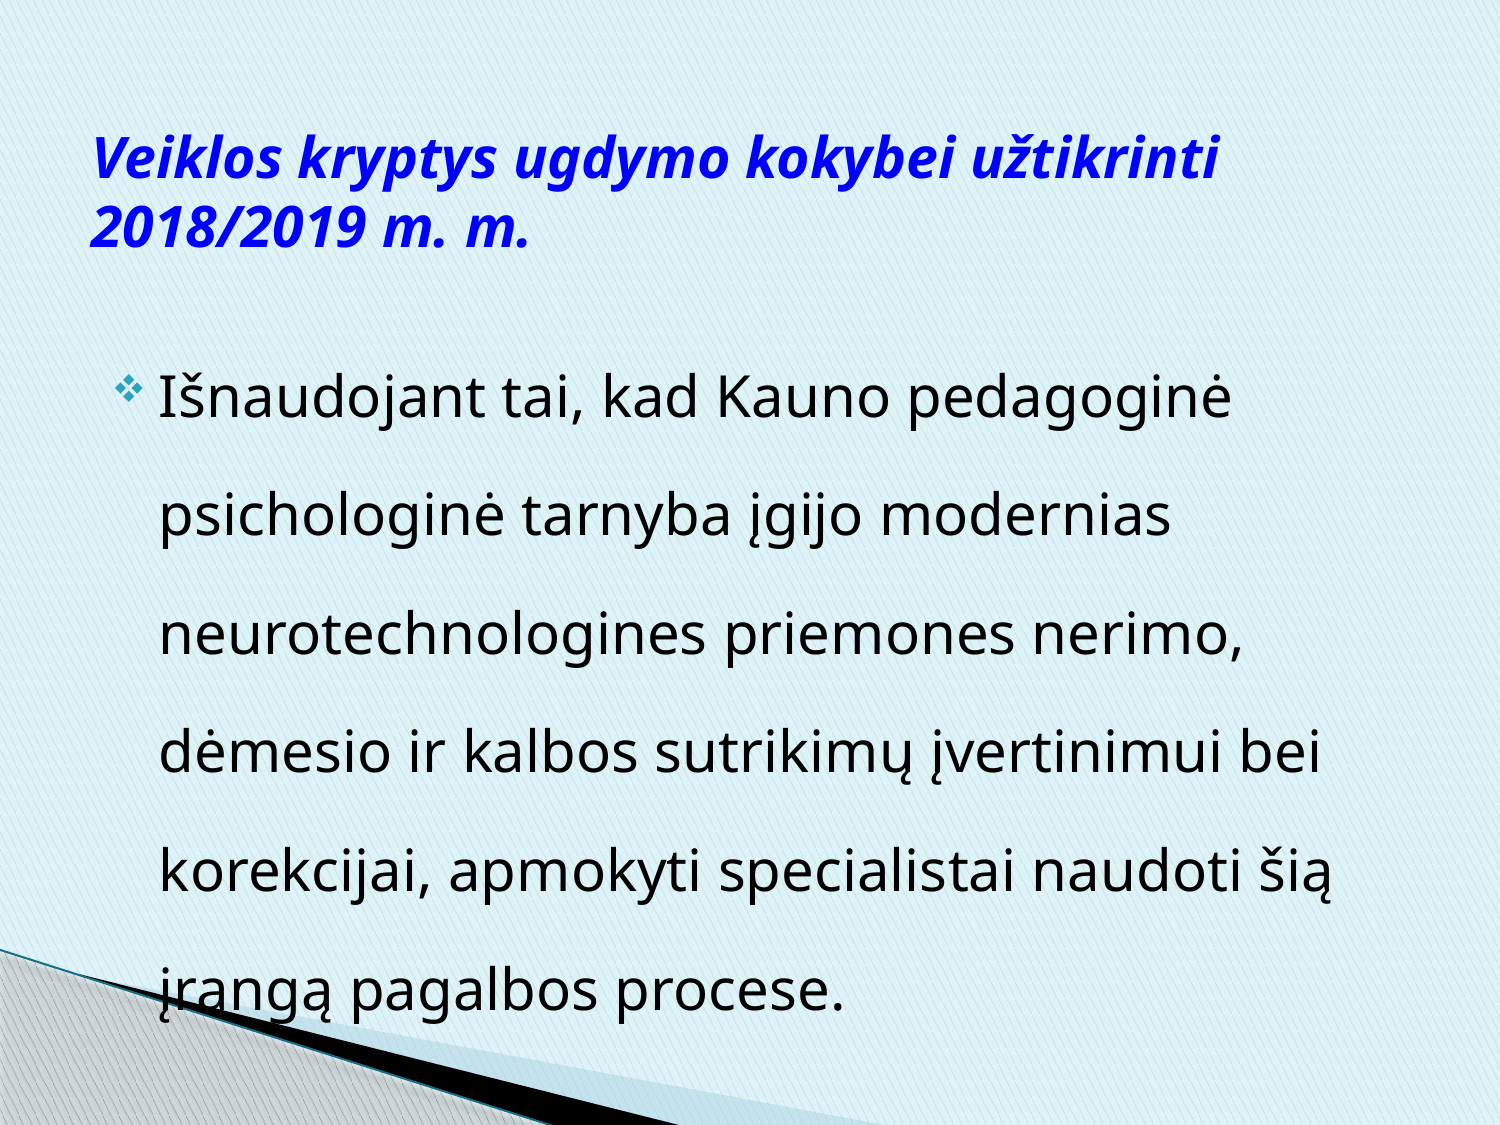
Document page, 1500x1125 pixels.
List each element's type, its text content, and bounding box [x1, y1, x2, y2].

list Išnaudojant tai, kad Kauno pedagoginė psichologinė tarnyba įgijo modernias neurotechnologines priemones nerimo, dėmesio ir kalbos sutrikimų įvertinimui bei korekcijai, apmokyti specialistai naudoti šią įrangą pagalbos procese. [76, 302, 1400, 1046]
title Veiklos kryptys ugdymo kokybei užtikrinti 2018/2019 m. m. [76, 113, 1427, 268]
